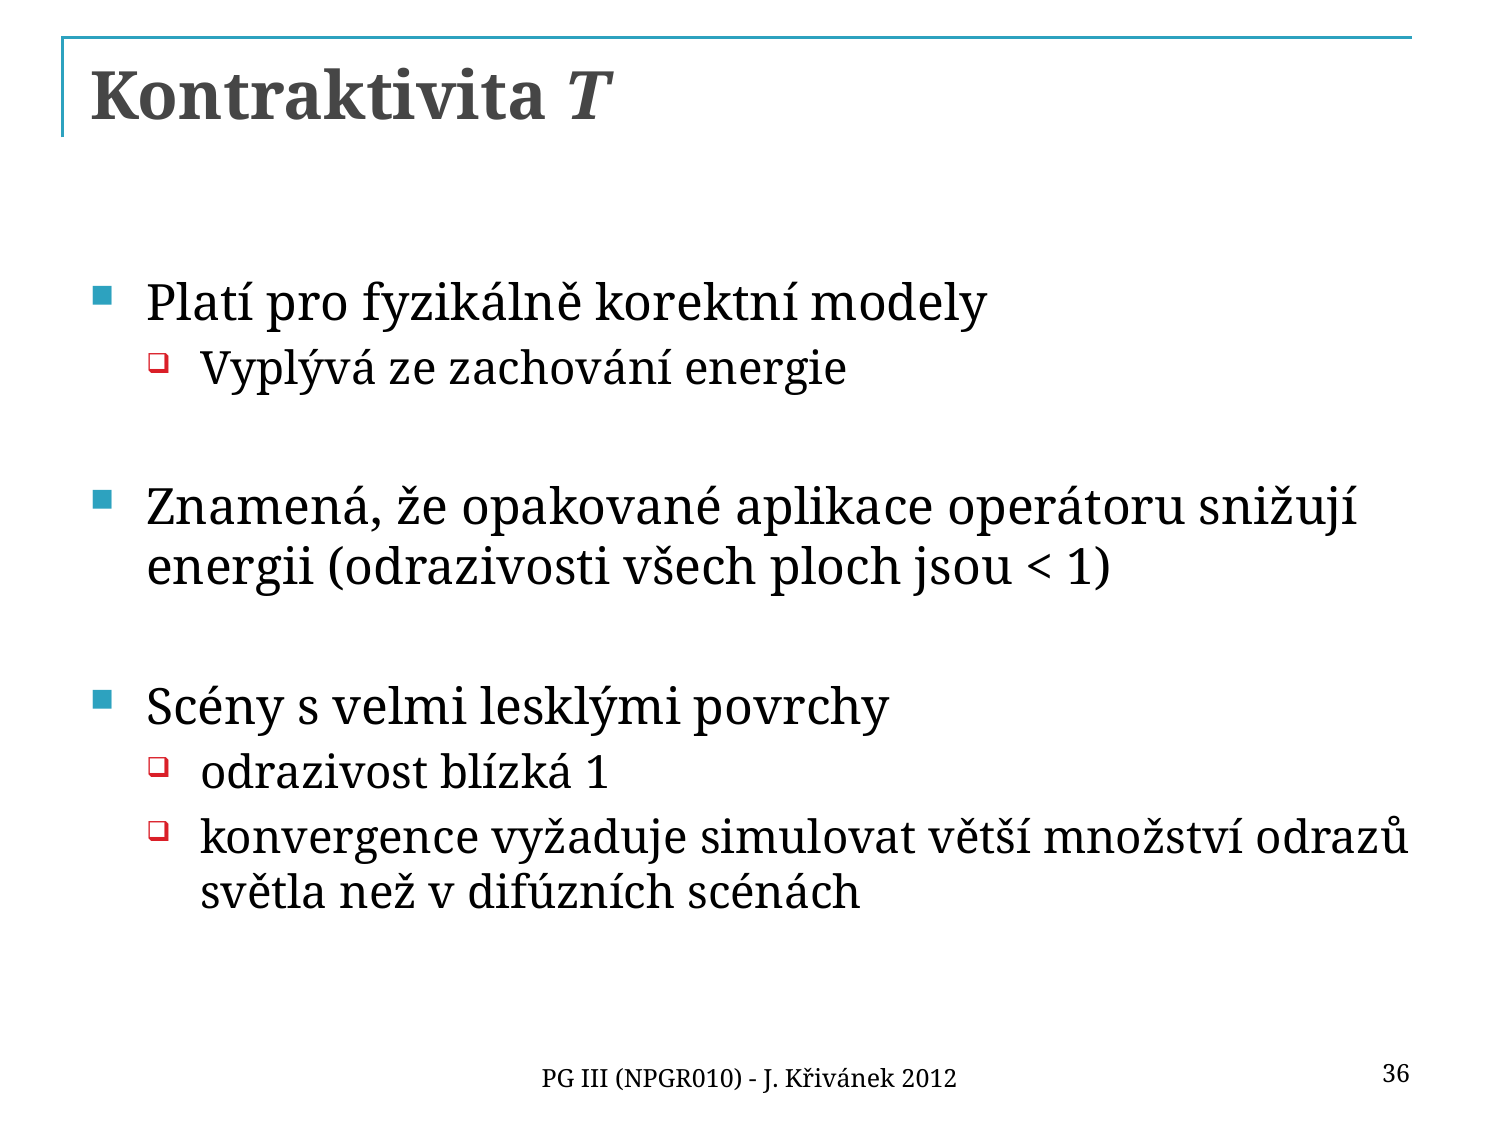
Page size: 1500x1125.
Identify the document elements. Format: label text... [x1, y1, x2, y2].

footer PG III (NPGR010) - J. Křivánek 2012 [512, 1024, 988, 1101]
list Platí pro fyzikálně korektní modely Vyplývá ze zachování energie Znamená, že opakované aplikace operátoru snižují energii (odrazivosti všech ploch jsou < 1) Scény s velmi lesklými povrchy odrazivost blízká 1 konvergence vyžaduje simulovat větší množství odrazů světla než v difúzních scénách [74, 262, 1426, 1006]
slide_number 36 [1074, 1023, 1426, 1100]
title Kontraktivita T [74, 45, 1426, 233]
